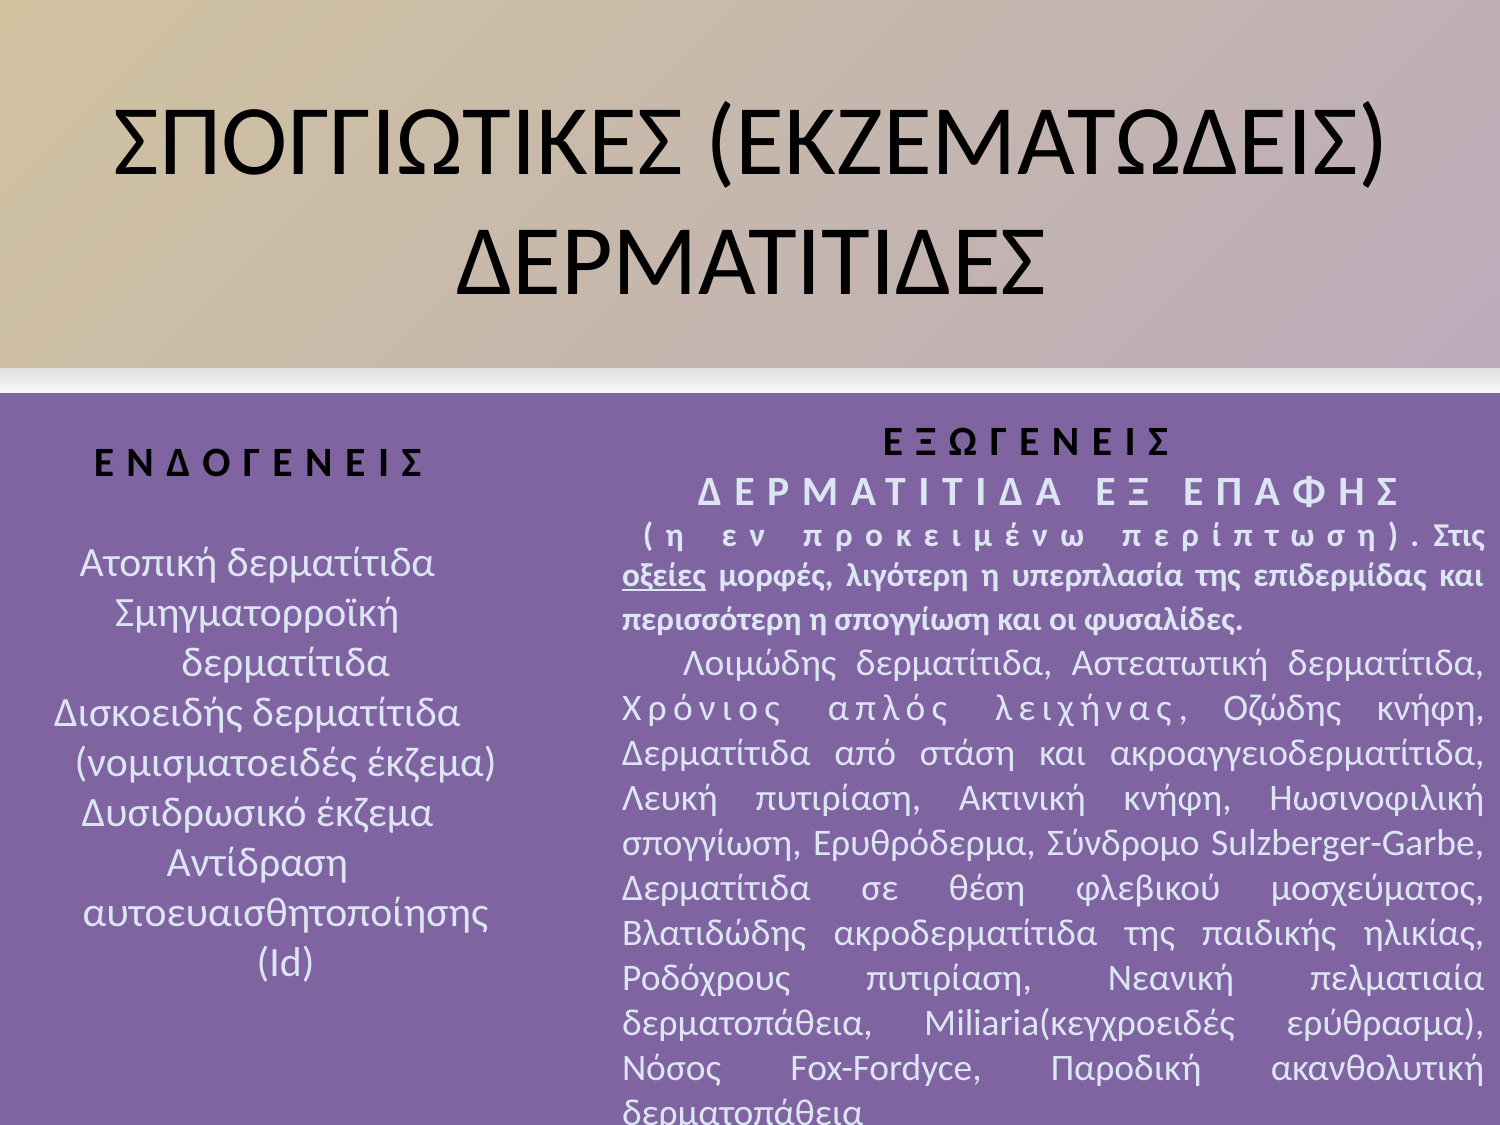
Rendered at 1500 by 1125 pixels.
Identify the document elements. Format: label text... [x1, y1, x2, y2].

list ΕΝΔΟΓΕΝΕΙΣ Ατοπική δερματίτιδα Σμηγματορροϊκή δερματίτιδα Δισκοειδής δερματίτιδα (νομισματοειδές έκζεμα) Δυσιδρωσικό έκζεμα Αντίδραση αυτοευαισθητοποίησης (Id) [0, 419, 516, 1086]
title ΣΠΟΓΓΙΩΤΙΚΕΣ (ΕΚΖΕΜΑΤΩΔΕΙΣ) ΔΕΡΜΑΤΙΤΙΔΕΣ [77, 0, 1427, 330]
list ΕΞΩΓΕΝΕΙΣ ΔΕΡΜΑΤΙΤΙΔΑ ΕΞ ΕΠΑΦΗΣ (η εν προκειμένω περίπτωση).Στις οξείες μορφές, λιγότερη η υπερπλασία της επιδερμίδας και περισσότερη η σπογγίωση και οι φυσαλίδες. Λοιμώδης δερματίτιδα, Αστεατωτική δερματίτιδα, Χρόνιος απλός λειχήνας, Οζώδης κνήφη, Δερματίτιδα από στάση και ακροαγγειοδερματίτιδα, Λευκή πυτιρίαση, Ακτινική κνήφη, Ηωσινοφιλική σπογγίωση, Ερυθρόδερμα, Σύνδρομο Sulzberger-Garbe, Δερματίτιδα σε θέση φλεβικού μοσχεύματος, Βλατιδώδης ακροδερματίτιδα της παιδικής ηλικίας, Ροδόχρους πυτιρίαση, Νεανική πελματιαία δερματοπάθεια, Miliaria(κεγχροειδές ερύθρασμα), Νόσος Fox-Fordyce, Παροδική ακανθολυτική δερματοπάθεια [550, 398, 1500, 1125]
